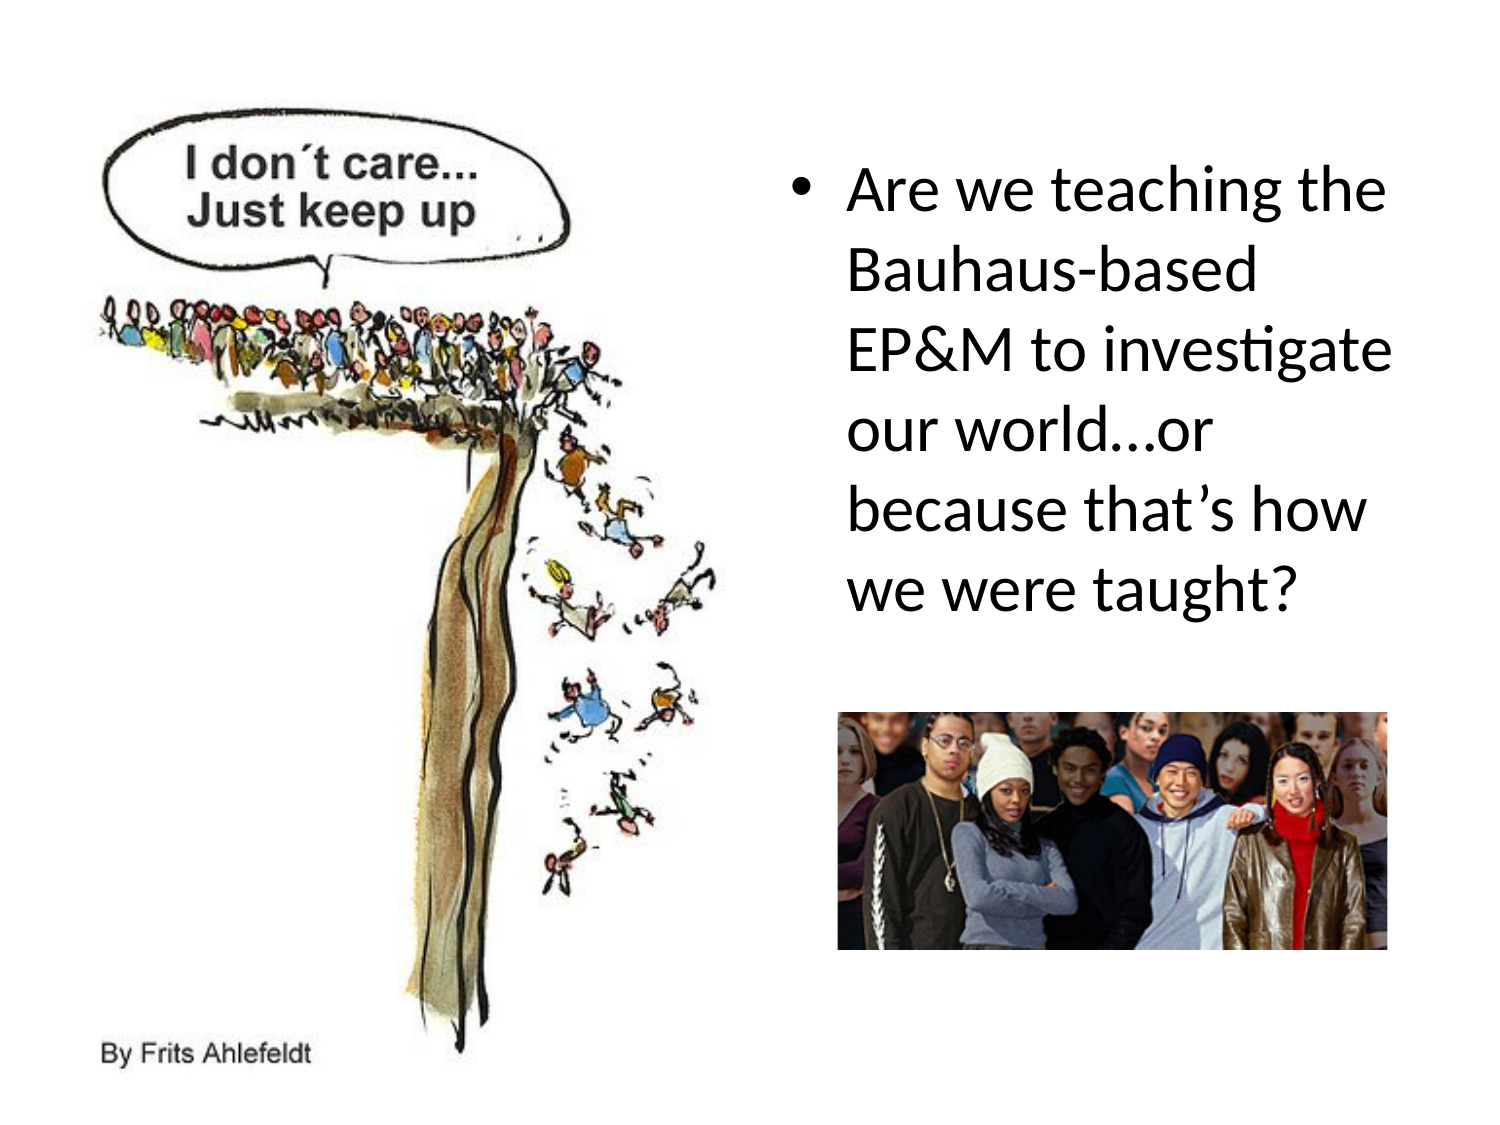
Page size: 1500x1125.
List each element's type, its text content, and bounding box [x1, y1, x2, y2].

picture [837, 712, 1388, 950]
list Are we teaching the Bauhaus-based EP&M to investigate our world…or because that’s how we were taught? [774, 137, 1425, 1005]
picture [87, 99, 726, 1073]
